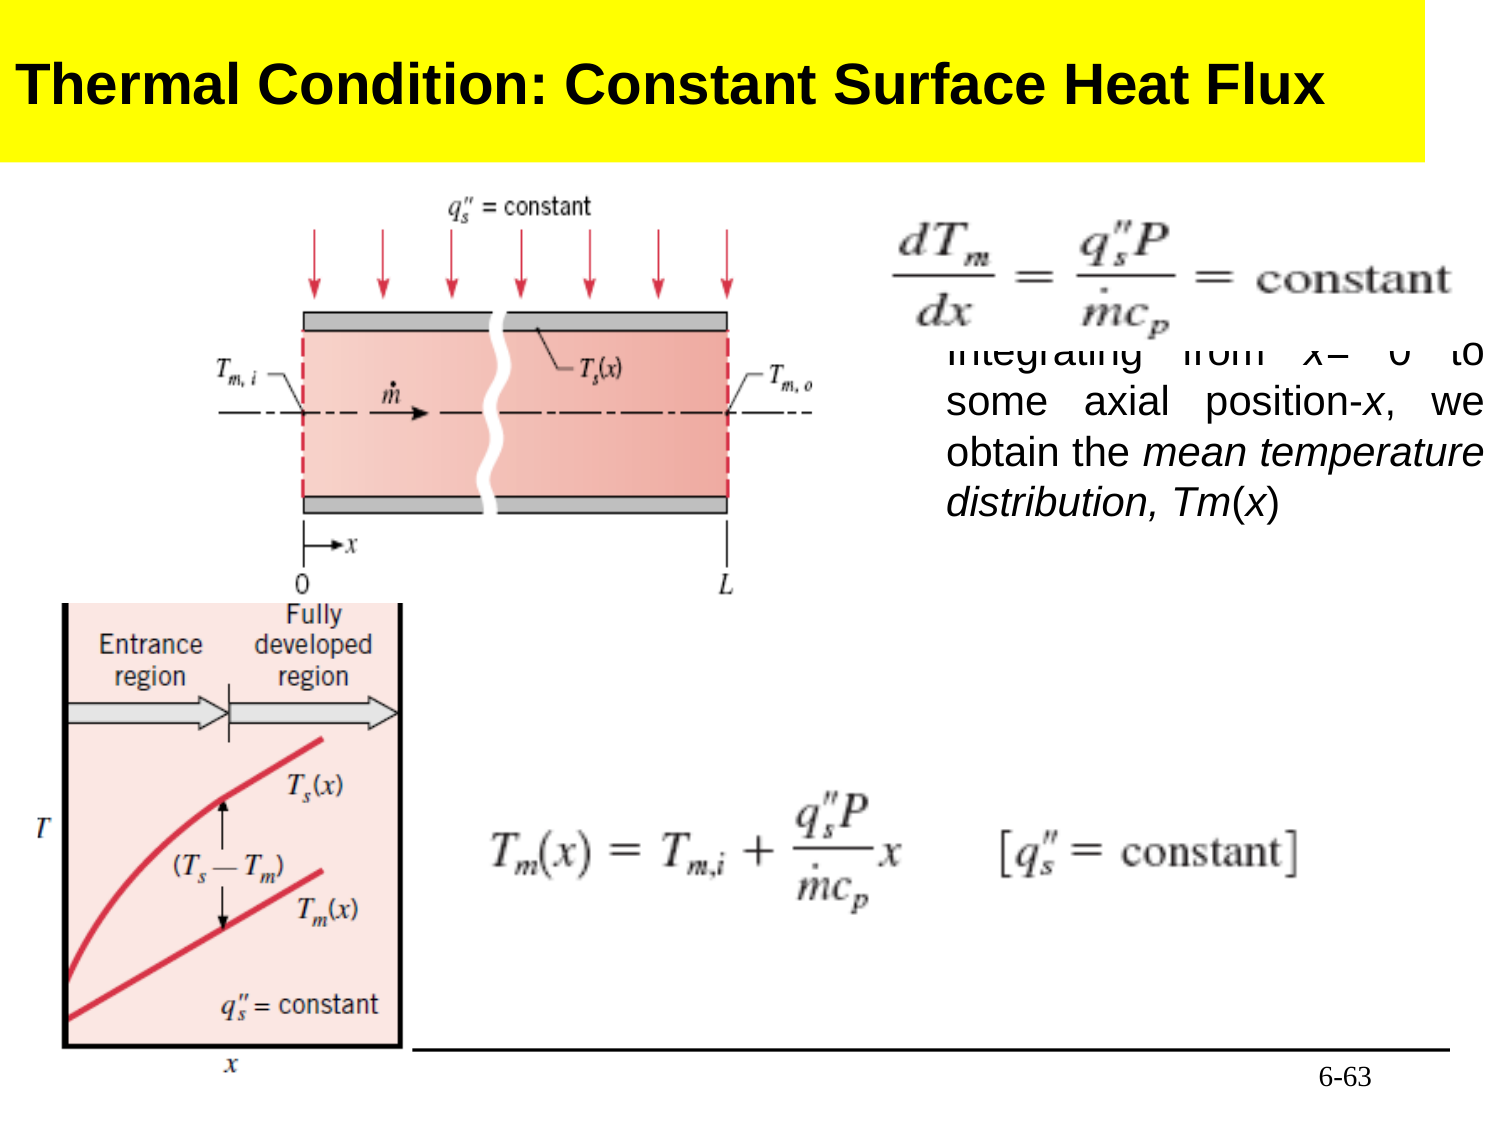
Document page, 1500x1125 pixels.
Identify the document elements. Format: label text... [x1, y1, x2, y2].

slide_number 63 [1074, 1049, 1388, 1125]
title Thermal Condition: Constant Surface Heat Flux [0, 0, 1426, 163]
picture [212, 187, 813, 599]
picture [37, 603, 413, 1073]
list Integrating from x= 0 to some axial position-x, we obtain the mean temperature distribution, Tm(x) [874, 199, 1500, 1006]
picture [474, 772, 1326, 926]
picture [887, 199, 1463, 351]
